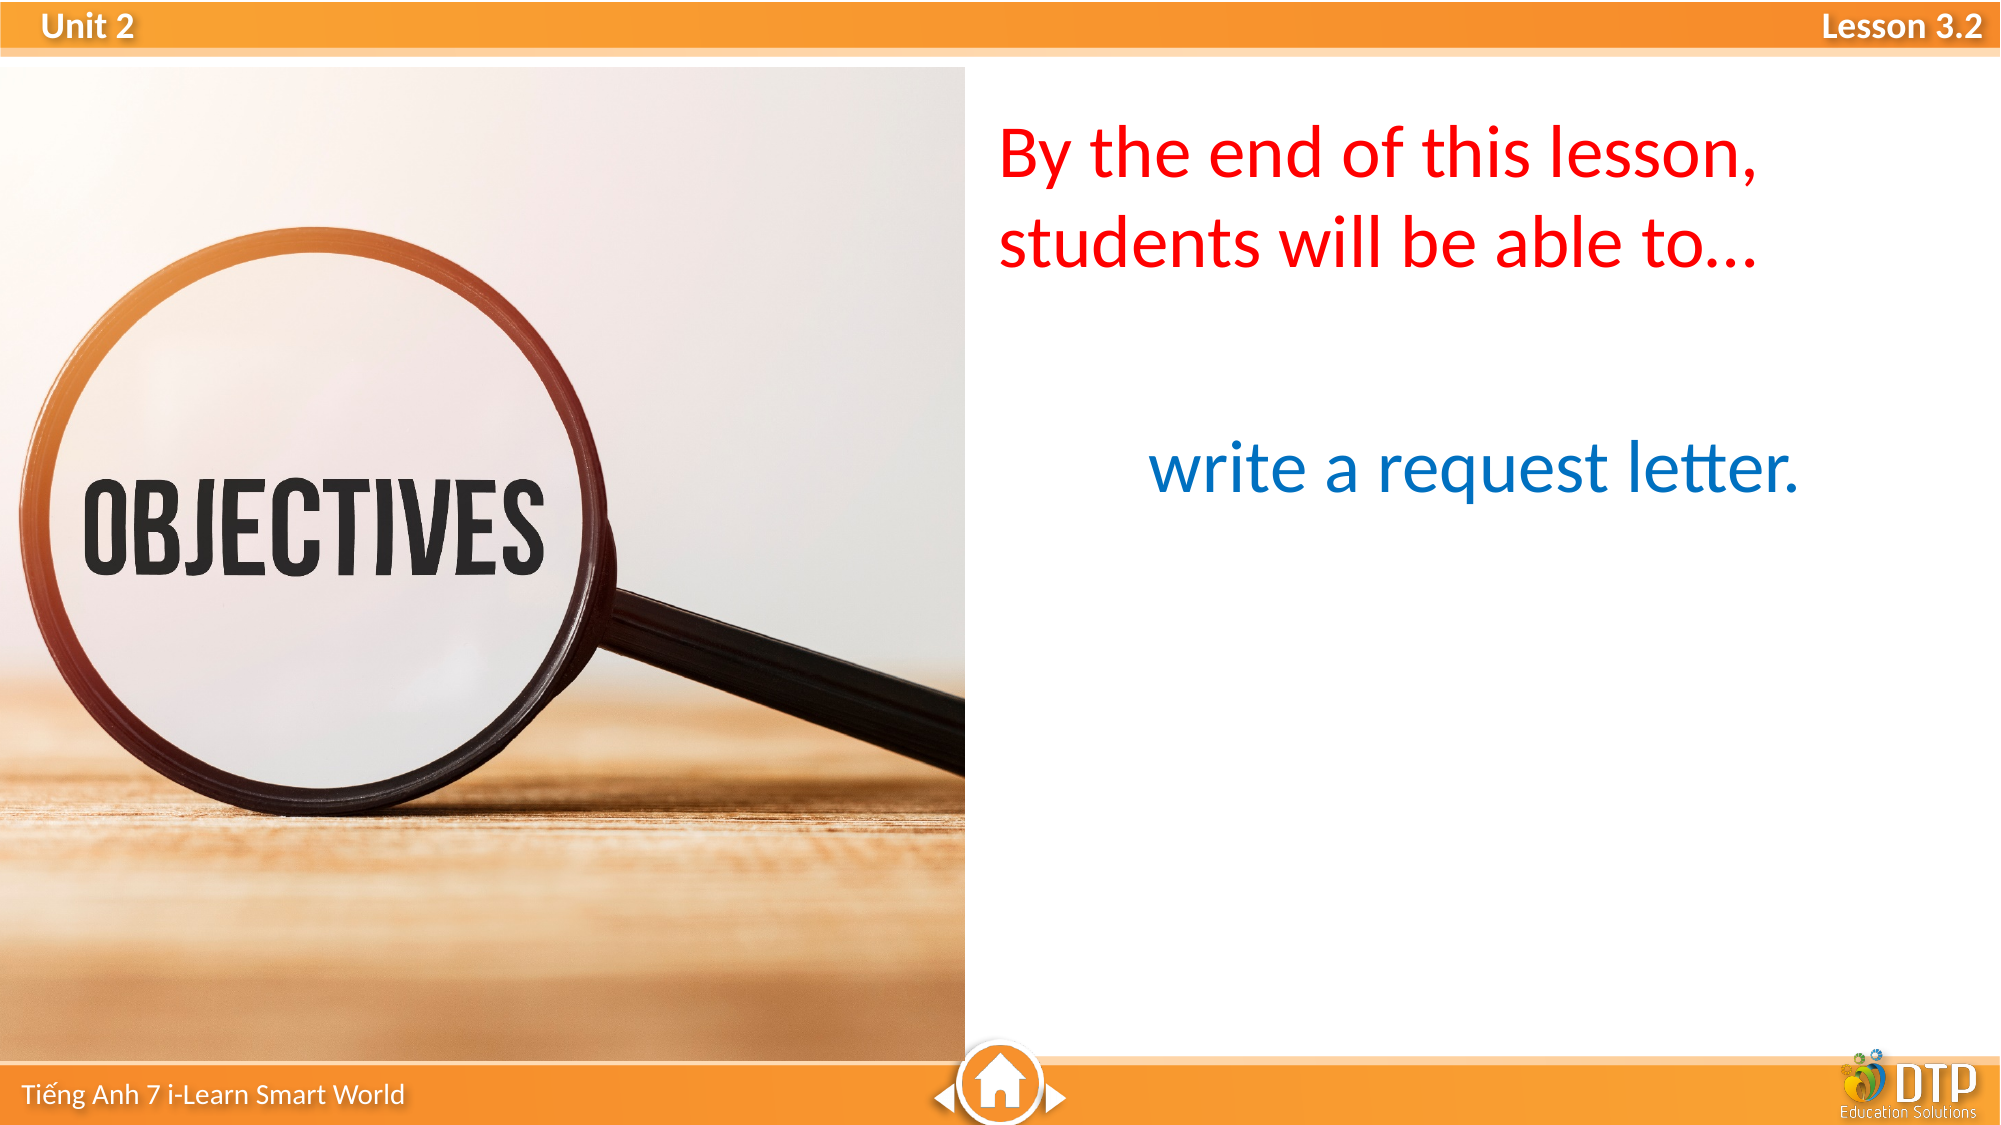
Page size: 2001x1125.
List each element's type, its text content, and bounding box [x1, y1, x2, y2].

picture [0, 2, 2000, 1125]
text_box By the end of this lesson, students will be able to… write a request letter. [984, 94, 1966, 515]
